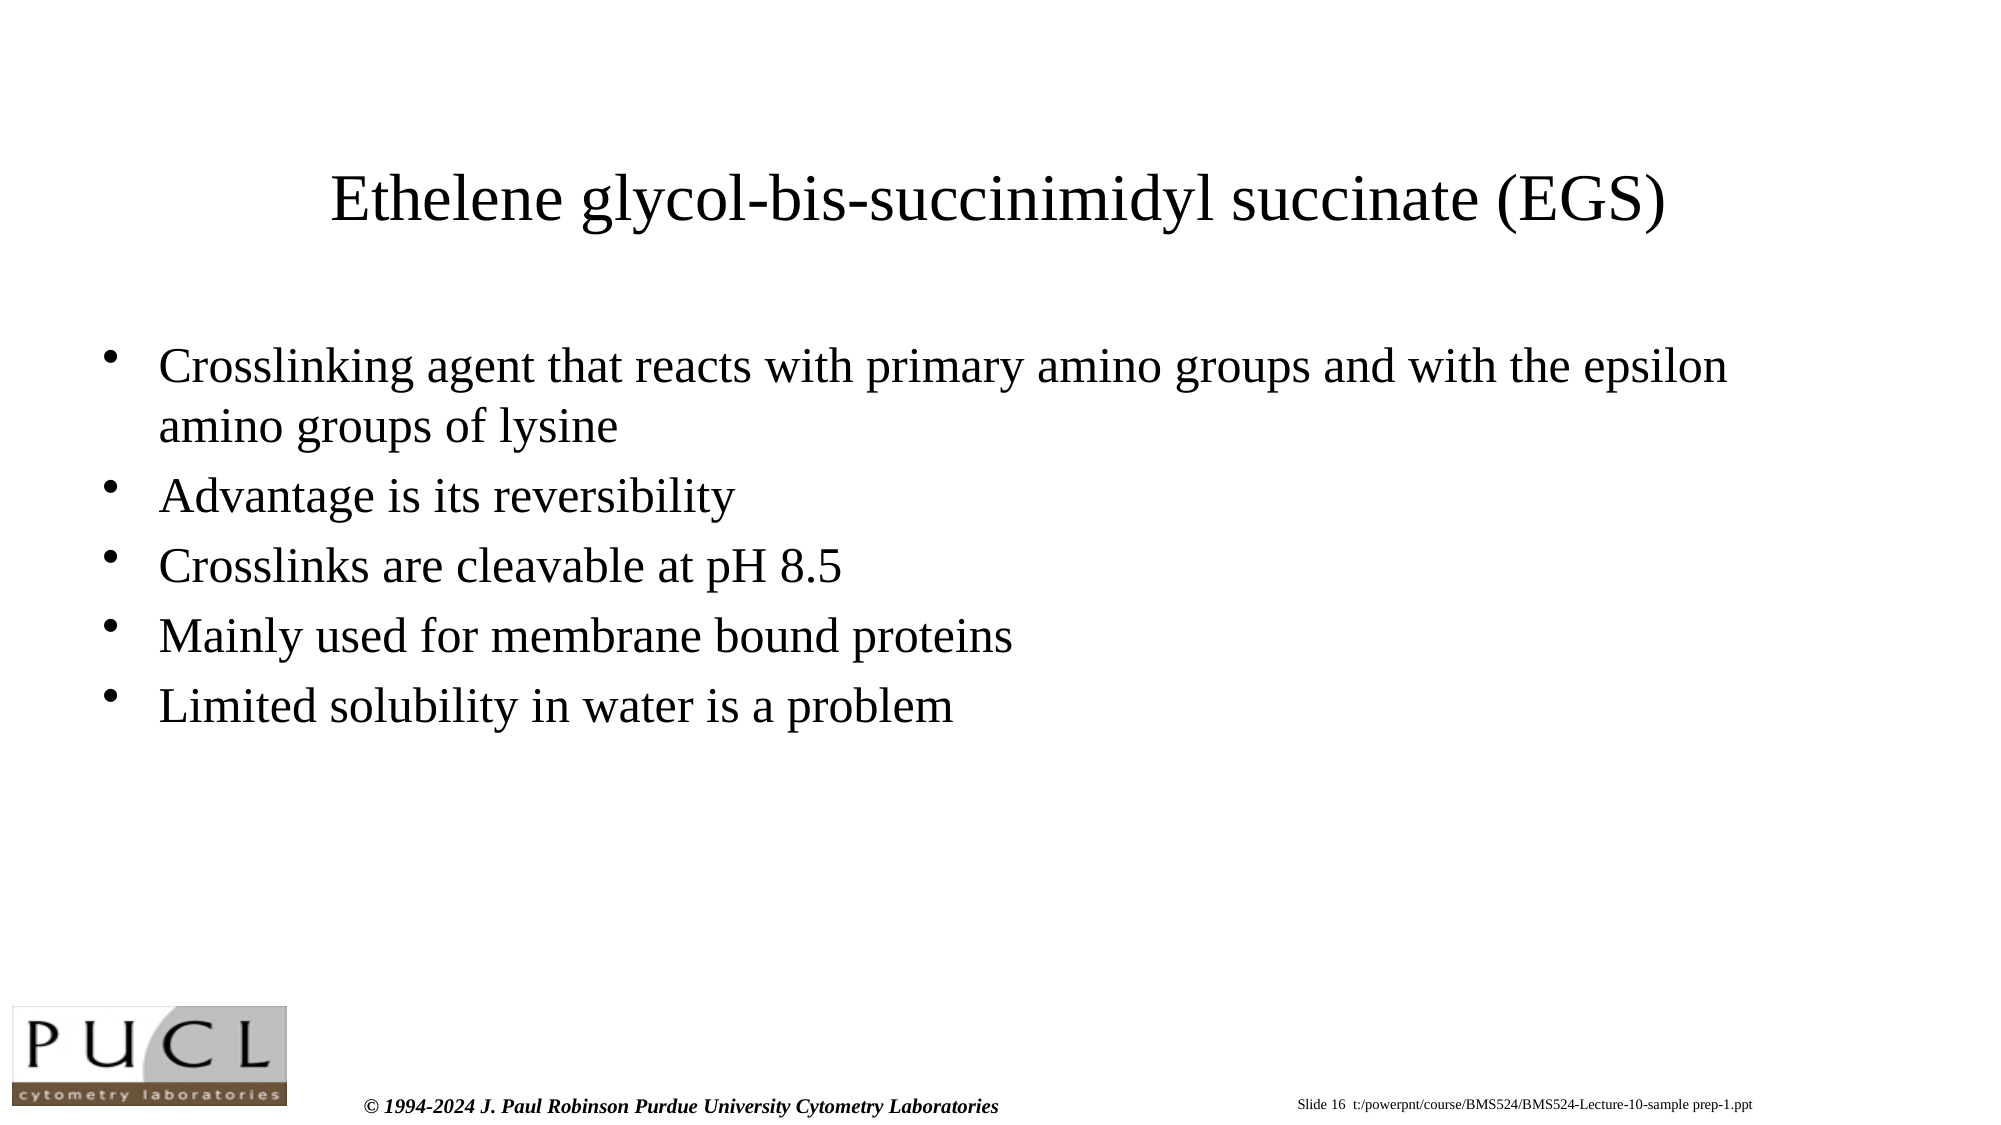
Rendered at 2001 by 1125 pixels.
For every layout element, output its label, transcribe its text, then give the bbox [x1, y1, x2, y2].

picture [12, 1006, 287, 1106]
list Crosslinking agent that reacts with primary amino groups and with the epsilon amino groups of lysine Advantage is its reversibility Crosslinks are cleavable at pH 8.5 Mainly used for membrane bound proteins Limited solubility in water is a problem [87, 324, 1756, 1000]
title Ethelene glycol-bis-succinimidyl succinate (EGS) [244, 99, 1756, 288]
